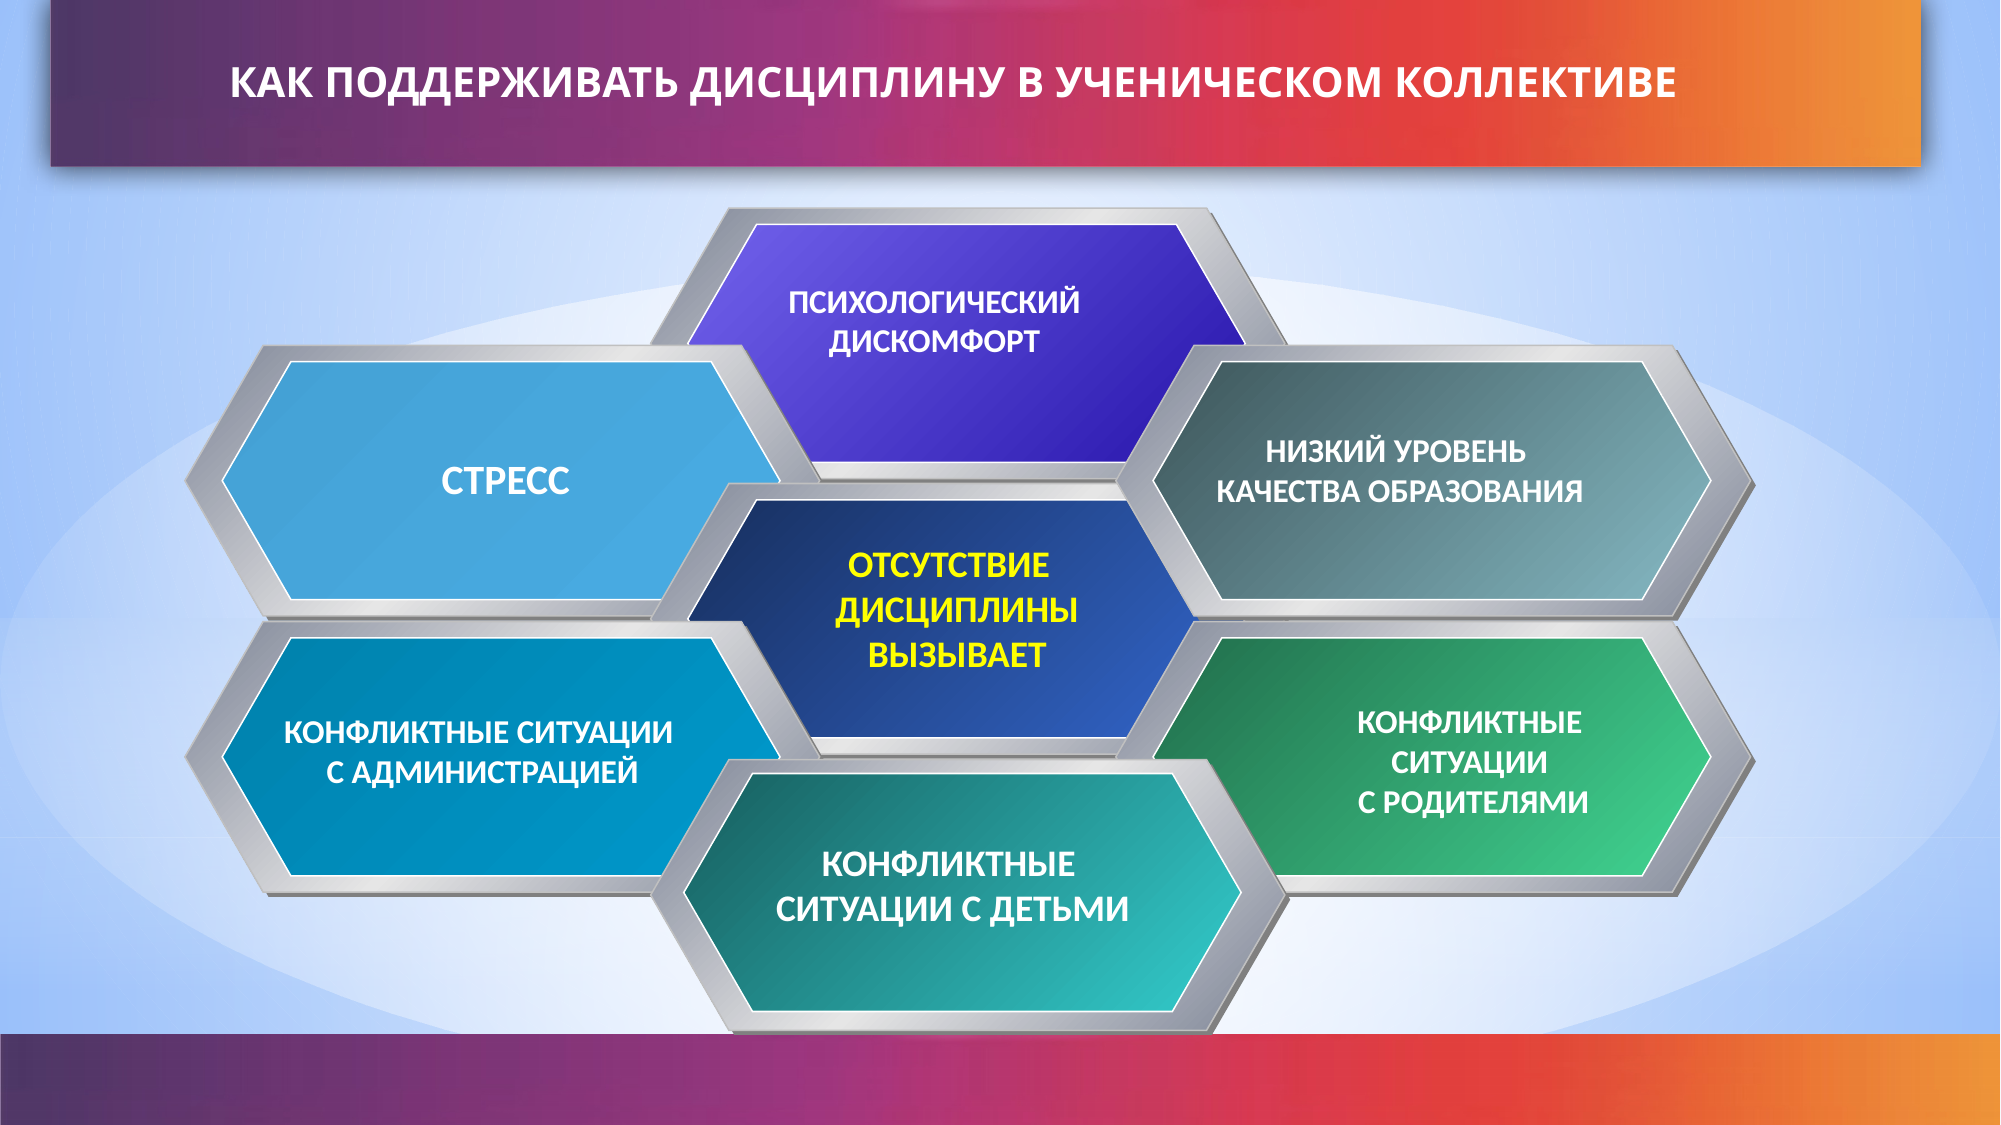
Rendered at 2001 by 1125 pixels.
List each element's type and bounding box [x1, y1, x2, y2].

text_box [184, 207, 1757, 1036]
picture [50, 0, 1921, 168]
picture [0, 1034, 2000, 1125]
